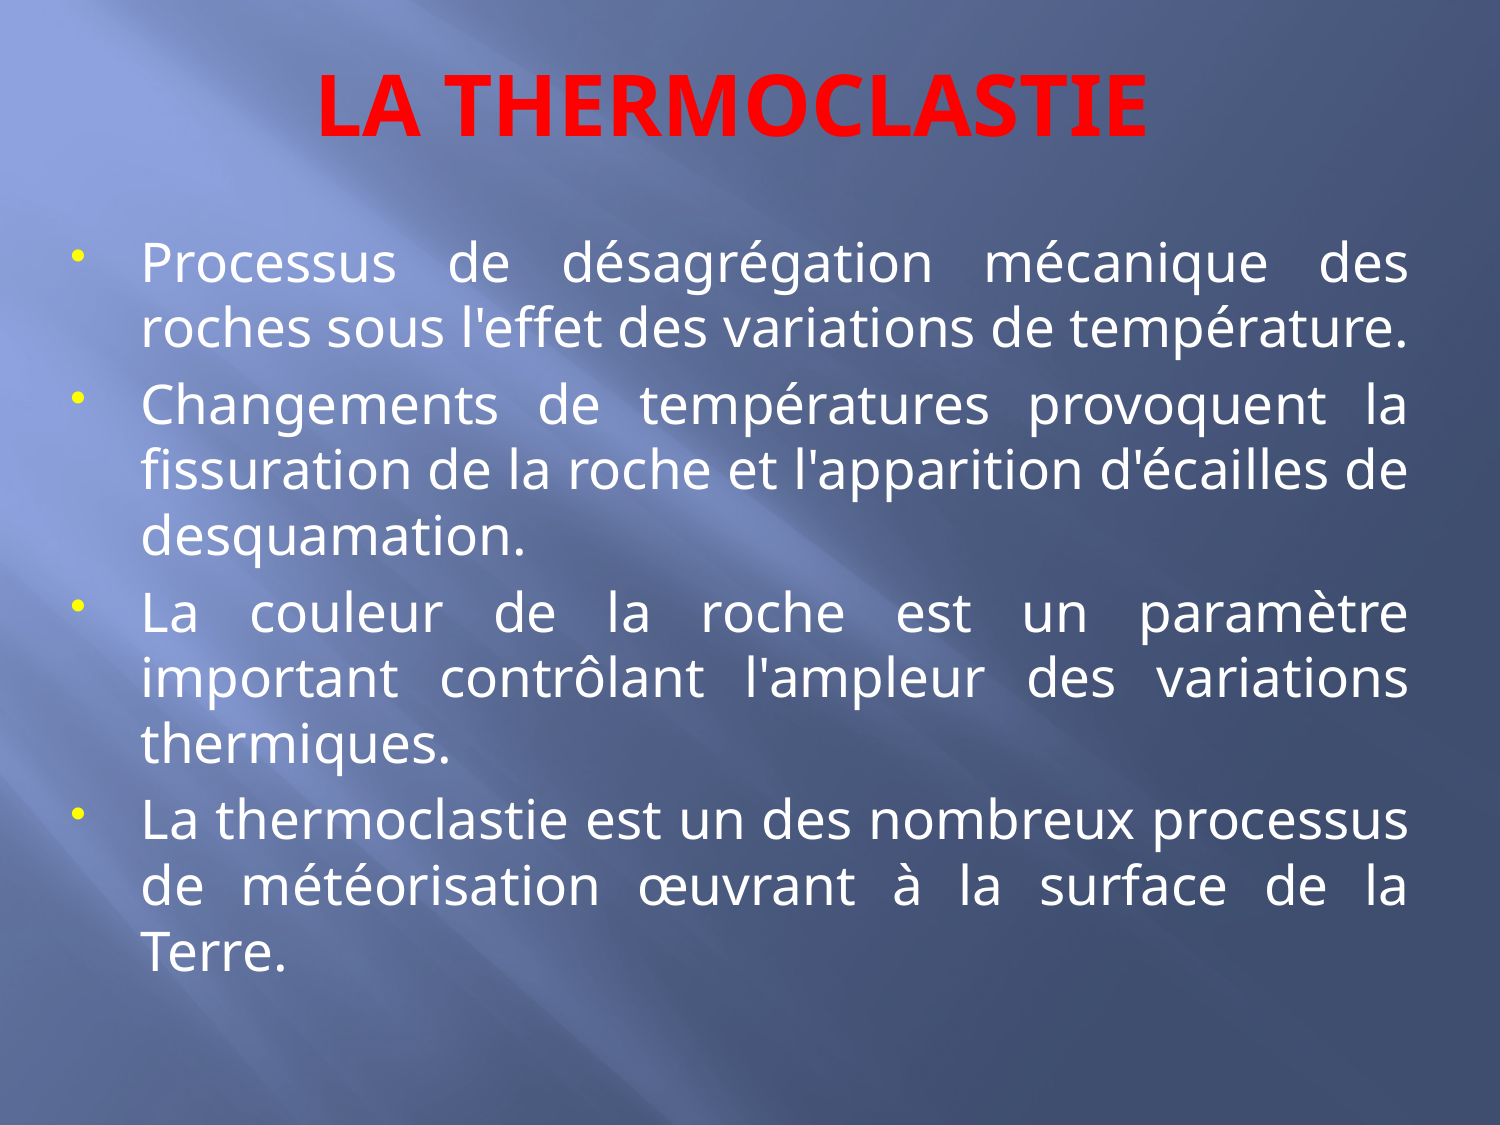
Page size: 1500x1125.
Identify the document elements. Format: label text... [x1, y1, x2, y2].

title LA THERMOCLASTIE [53, 19, 1436, 185]
list Processus de désagrégation mécanique des roches sous l'effet des variations de température. Changements de températures provoquent la fissuration de la roche et l'apparition d'écailles de desquamation. La couleur de la roche est un paramètre important contrôlant l'ampleur des variations thermiques. La thermoclastie est un des nombreux processus de météorisation œuvrant à la surface de la Terre. [41, 219, 1425, 1059]
